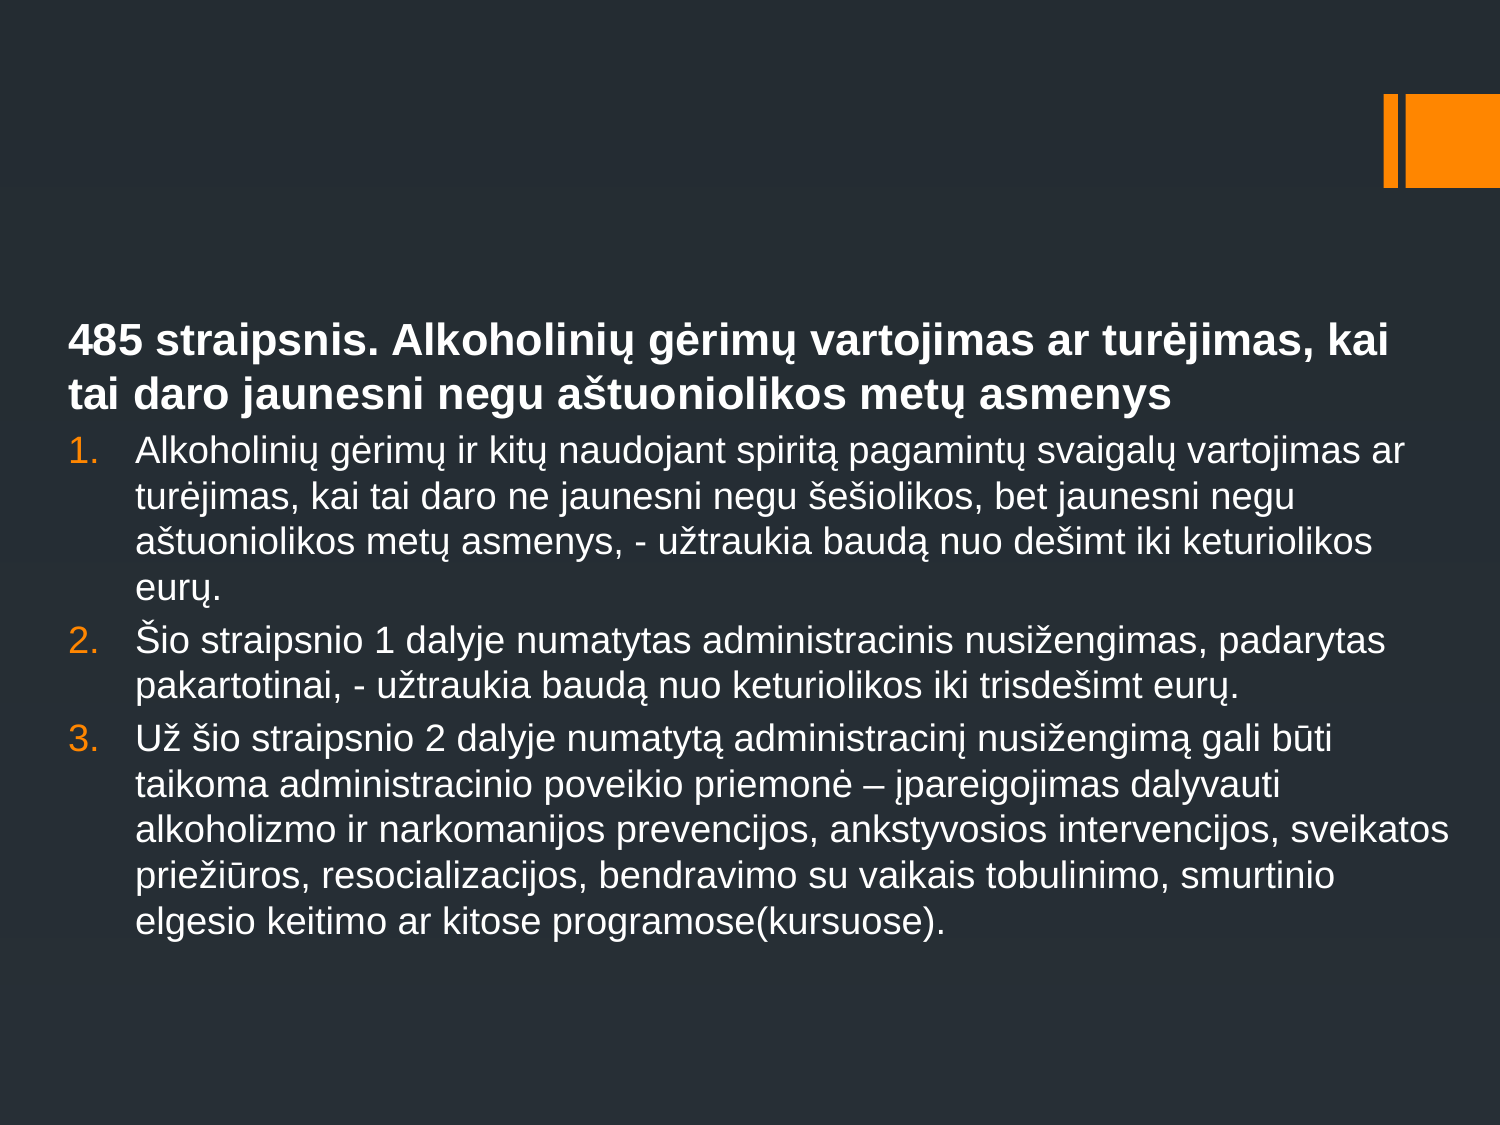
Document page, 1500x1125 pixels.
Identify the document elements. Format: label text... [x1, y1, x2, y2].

subtitle 485 straipsnis. Alkoholinių gėrimų vartojimas ar turėjimas, kai tai daro jaunesni negu aštuoniolikos metų asmenys Alkoholinių gėrimų ir kitų naudojant spiritą pagamintų svaigalų vartojimas ar turėjimas, kai tai daro ne jaunesni negu šešiolikos, bet jaunesni negu aštuoniolikos metų asmenys, - užtraukia baudą nuo dešimt iki keturiolikos eurų. Šio straipsnio 1 dalyje numatytas administracinis nusižengimas, padarytas pakartotinai, - užtraukia baudą nuo keturiolikos iki trisdešimt eurų. Už šio straipsnio 2 dalyje numatytą administracinį nusižengimą gali būti taikoma administracinio poveikio priemonė – įpareigojimas dalyvauti alkoholizmo ir narkomanijos prevencijos, ankstyvosios intervencijos, sveikatos priežiūros, resocializacijos, bendravimo su vaikais tobulinimo, smurtinio elgesio keitimo ar kitose programose(kursuose). [53, 302, 1471, 953]
